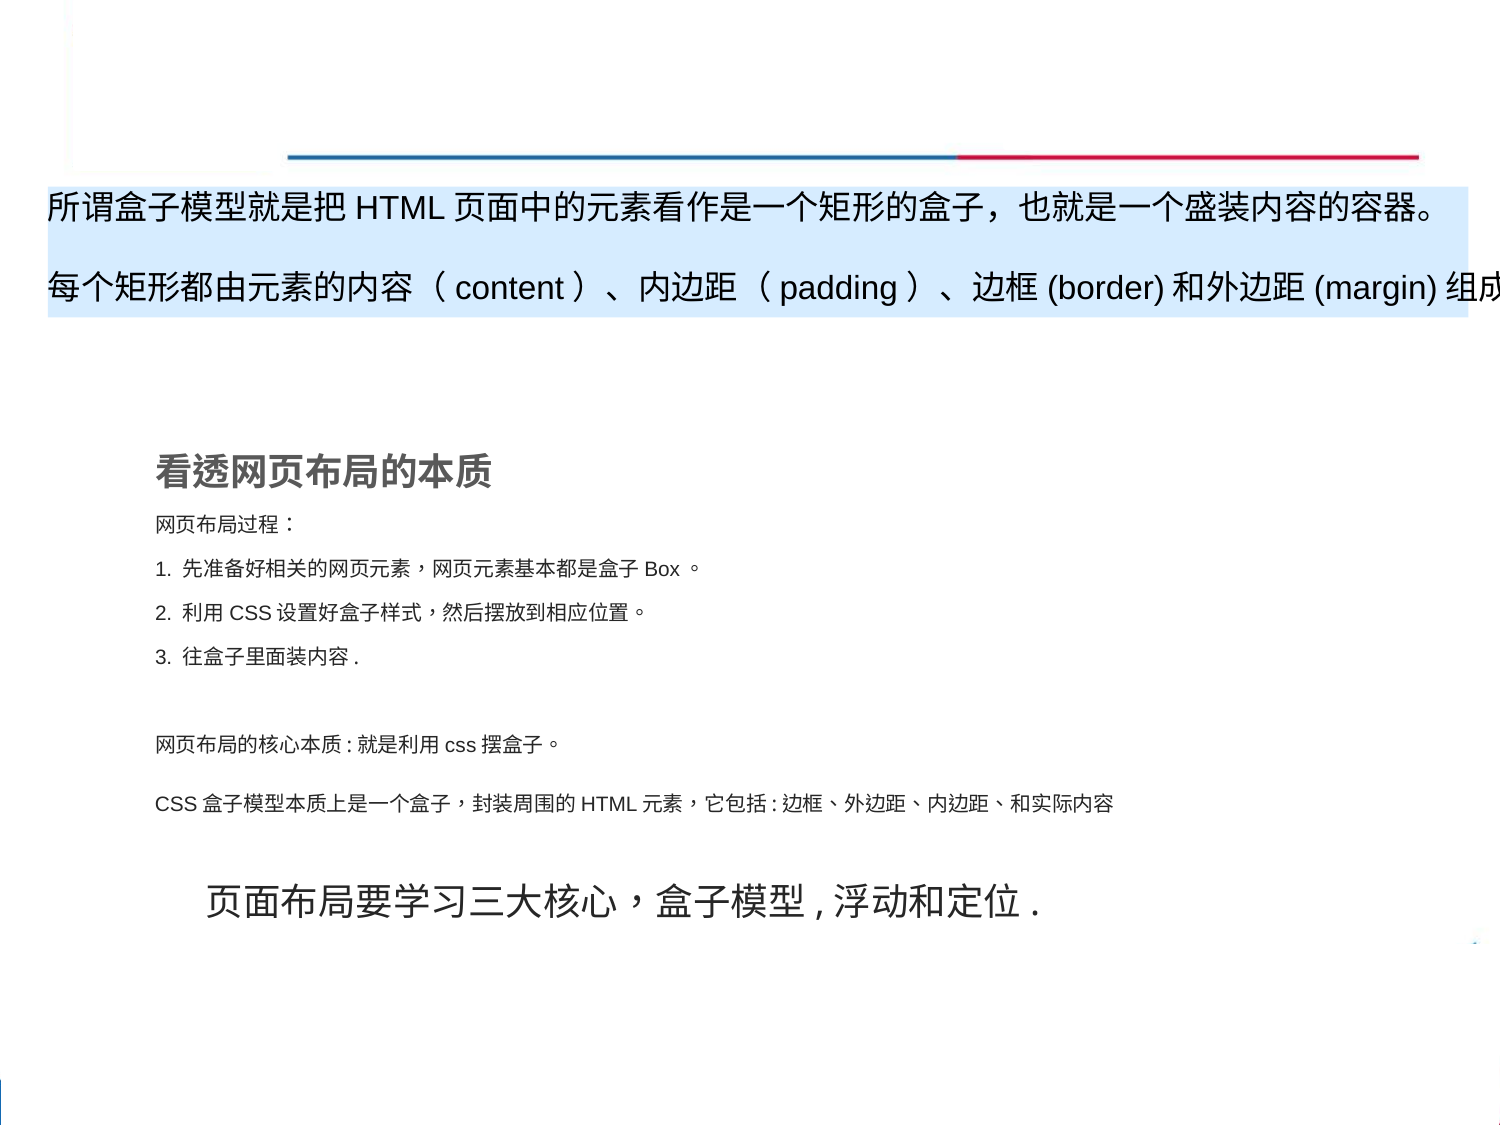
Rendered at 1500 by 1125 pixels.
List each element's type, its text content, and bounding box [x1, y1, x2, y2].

text_box CSS盒子模型本质上是一个盒子，封装周围的HTML元素，它包括:边框、外边距、内边距、和实际内容 [154, 791, 1185, 820]
text_box 页面布局要学习三大核心，盒子模型,浮动和定位. [190, 870, 1055, 931]
text_box 网页布局的核心本质:就是利用css摆盒子。 [154, 731, 598, 759]
text_box 所谓盒子模型就是把HTML页面中的元素看作是一个矩形的盒子，也就是一个盛装内容的容器。 每个矩形都由元素的内容（content）、内边距（padding）、边框(border)和外边距(margin)组成。 [47, 186, 1469, 318]
picture [0, 0, 1500, 1125]
text_box 看透网页布局的本质 网页布局过程： 1. 先准备好相关的网页元素，网页元素基本都是盒子Box。 2. 利用CSS设置好盒子样式，然后摆放到相应位置。 3. 往盒子里面装内容. [154, 447, 732, 678]
